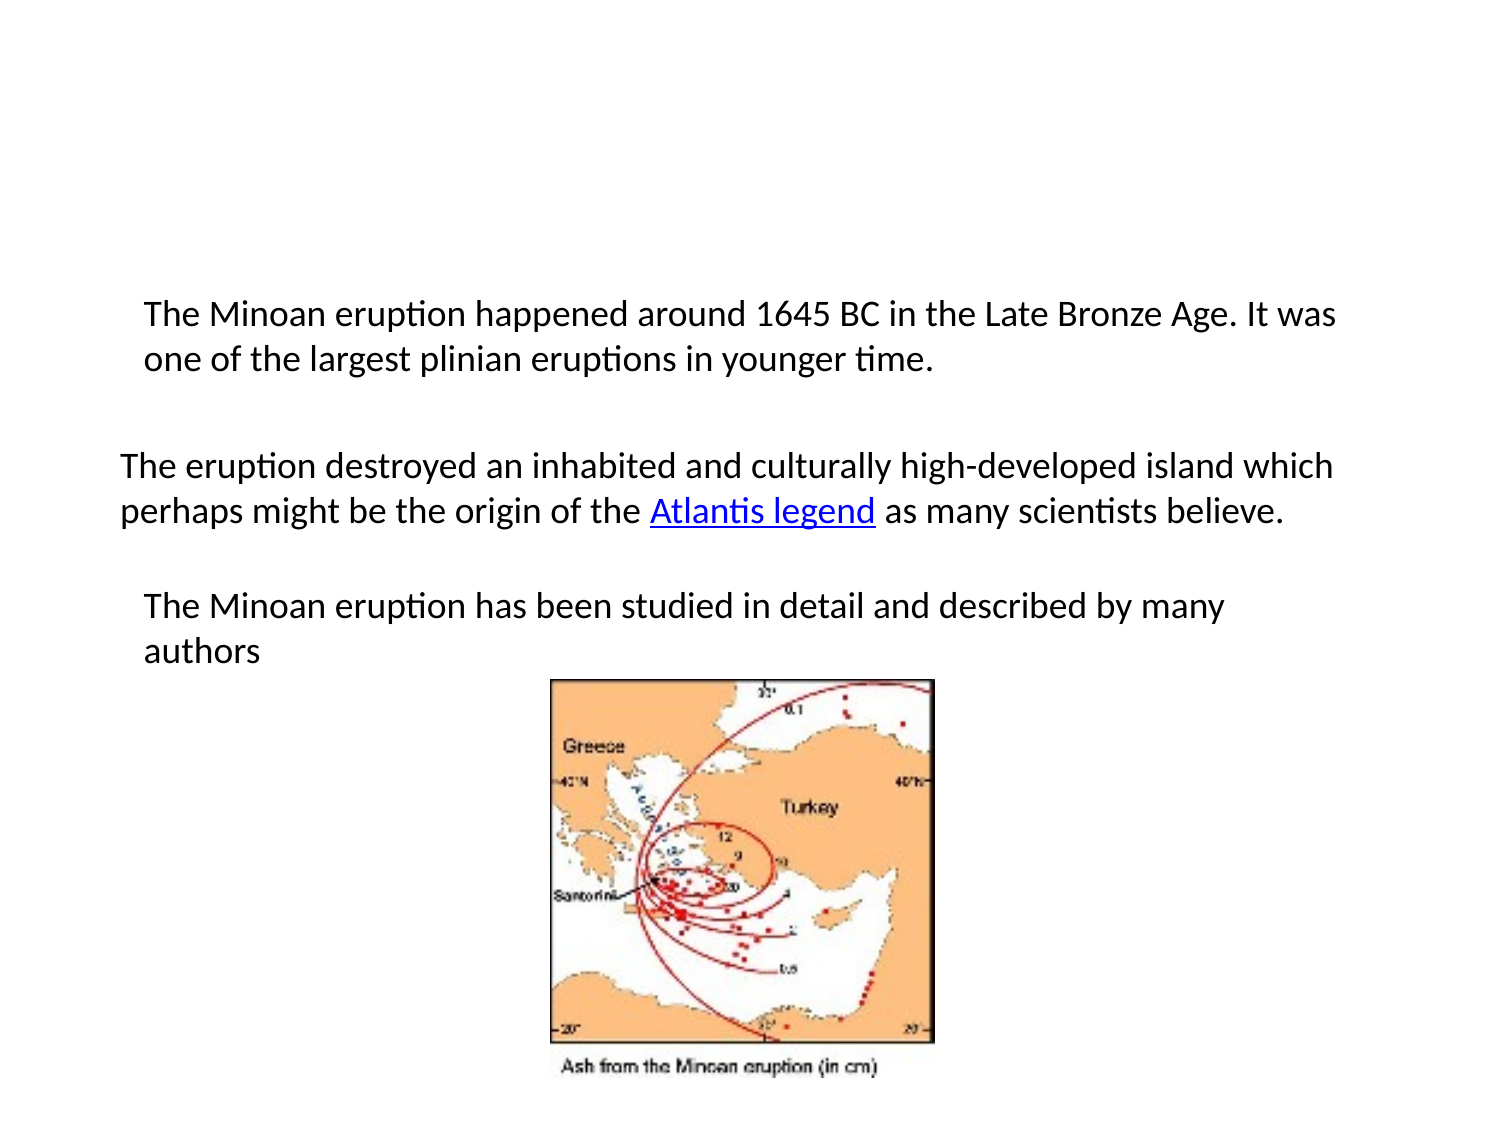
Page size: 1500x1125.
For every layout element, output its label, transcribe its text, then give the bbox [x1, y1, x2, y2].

text_box The eruption destroyed an inhabited and culturally high-developed island which perhaps might be the origin of the Atlantis legend as many scientists believe. [105, 433, 1383, 539]
text_box The Minoan eruption happened around 1645 BC in the Late Bronze Age. It was one of the largest plinian eruptions in younger time. [128, 281, 1395, 476]
text_box The Minoan eruption has been studied in detail and described by many authors [128, 574, 1336, 679]
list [550, 679, 936, 1079]
